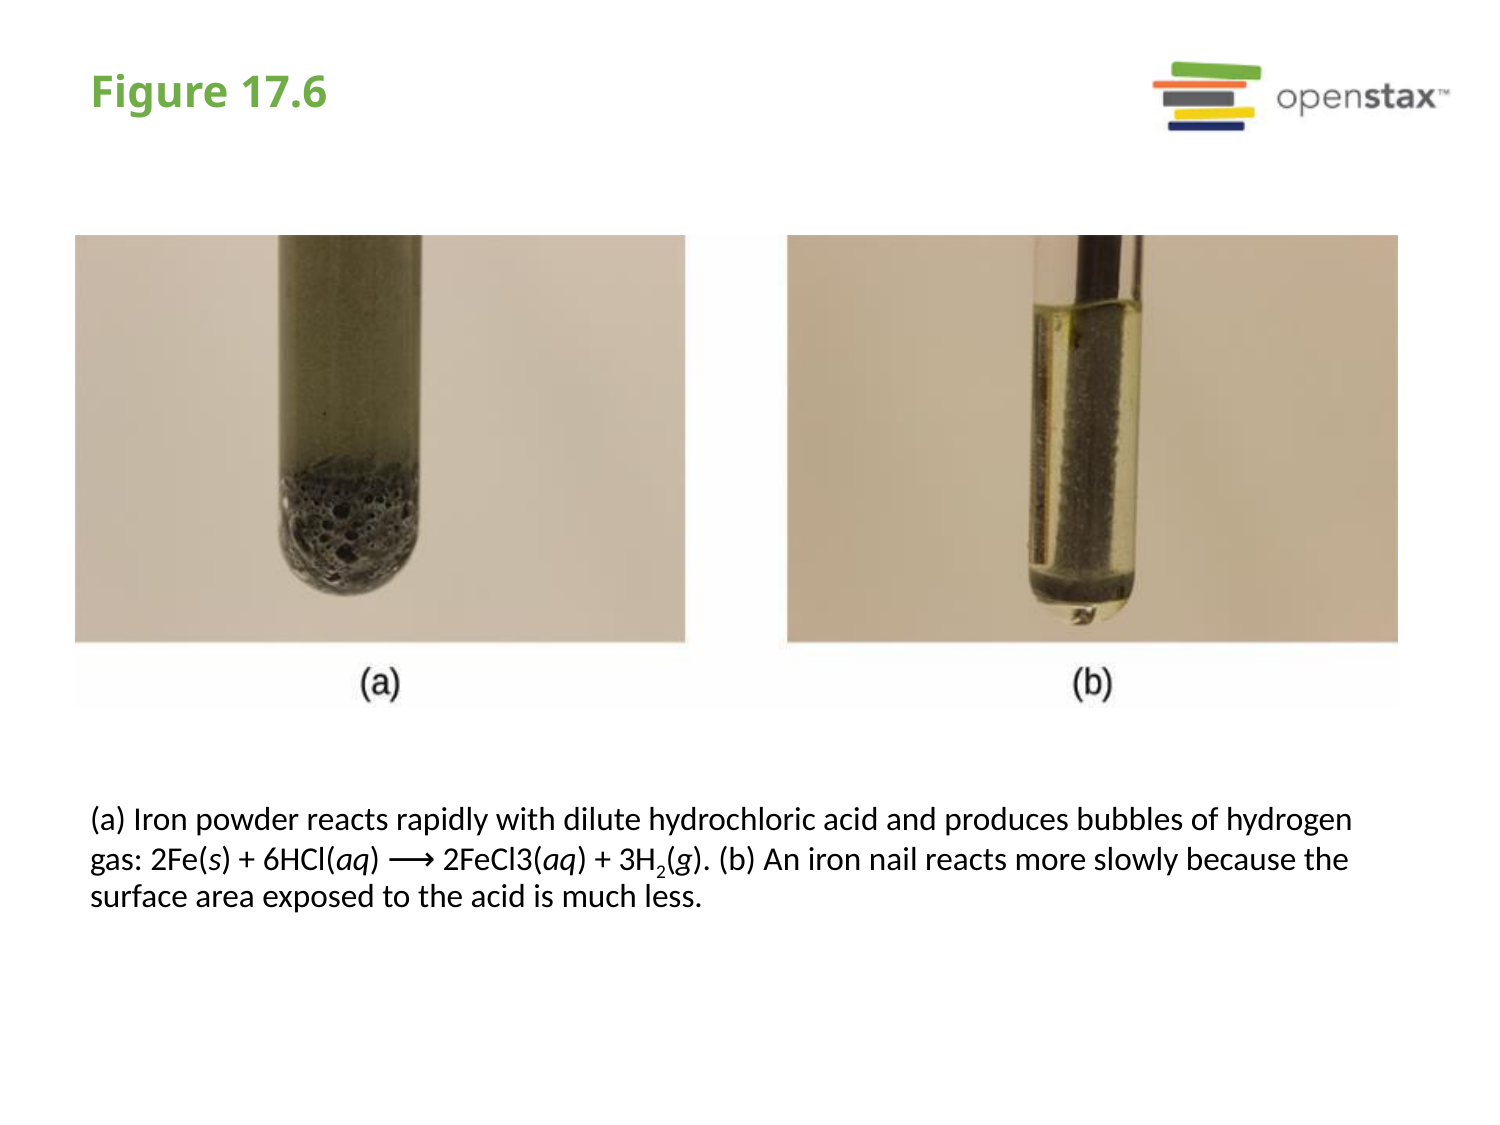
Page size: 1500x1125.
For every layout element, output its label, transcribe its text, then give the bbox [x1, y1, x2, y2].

list (a) Iron powder reacts rapidly with dilute hydrochloric acid and produces bubbles of hydrogen gas: 2Fe(s) + 6HCl(aq) ⟶ 2FeCl3(aq) + 3H2(g). (b) An iron nail reacts more slowly because the surface area exposed to the acid is much less. [75, 794, 1398, 986]
picture [1398, 59, 1452, 134]
title Figure 17.6 [75, 39, 1398, 148]
picture [74, 184, 1398, 759]
